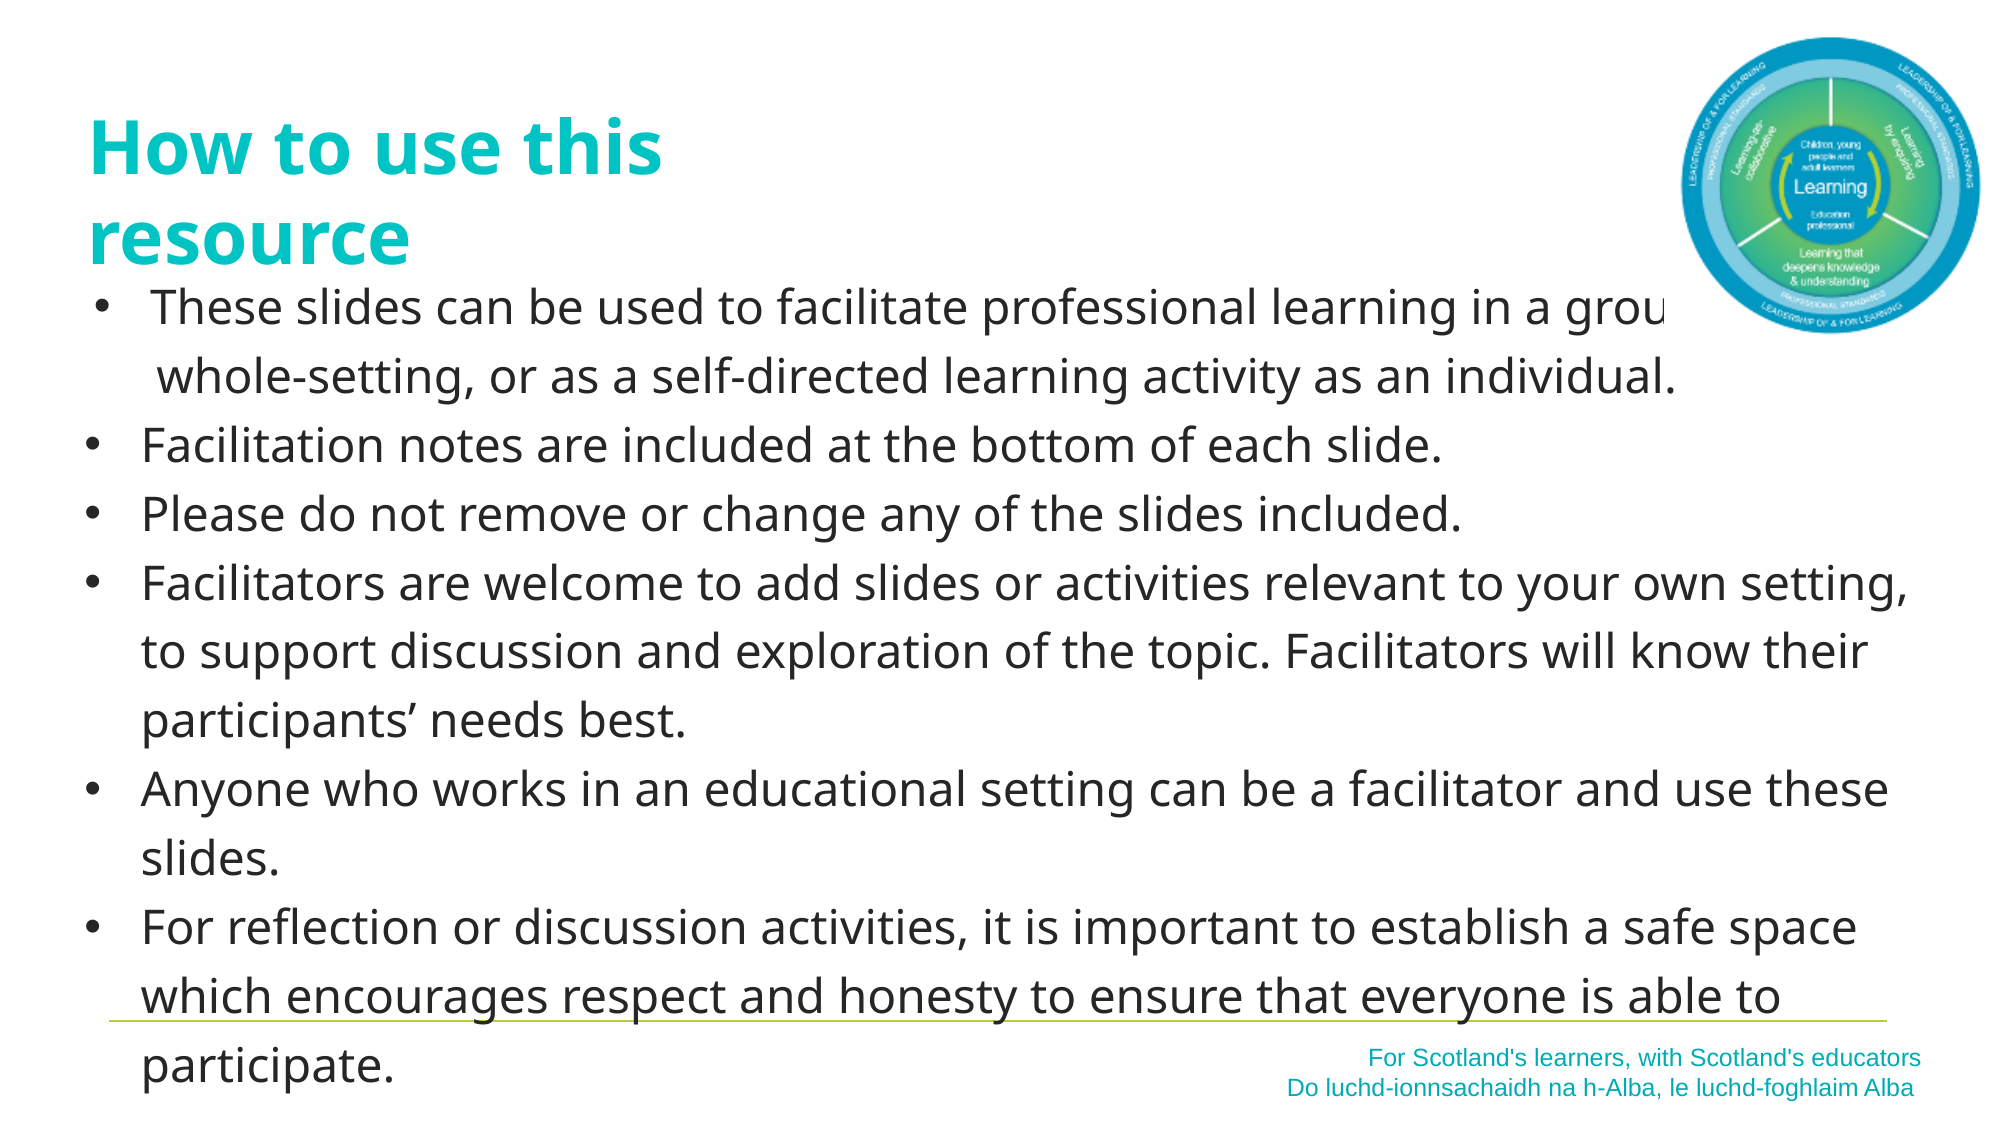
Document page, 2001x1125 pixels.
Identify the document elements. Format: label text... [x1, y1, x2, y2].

title How to use this resource [72, 91, 980, 257]
text_box These slides can be used to facilitate professional learning in a group or whole-setting, or as a self-directed learning activity as an individual. Facilitation notes are included at the bottom of each slide. Please do not remove or change any of the slides included. Facilitators are welcome to add slides or activities relevant to your own setting, to support discussion and exploration of the topic. Facilitators will know their participants’ needs best. Anyone who works in an educational setting can be a facilitator and use these slides. For reflection or discussion activities, it is important to establish a safe space which encourages respect and honesty to ensure that everyone is able to participate. [22, 257, 1979, 1100]
picture [1663, 21, 2000, 347]
